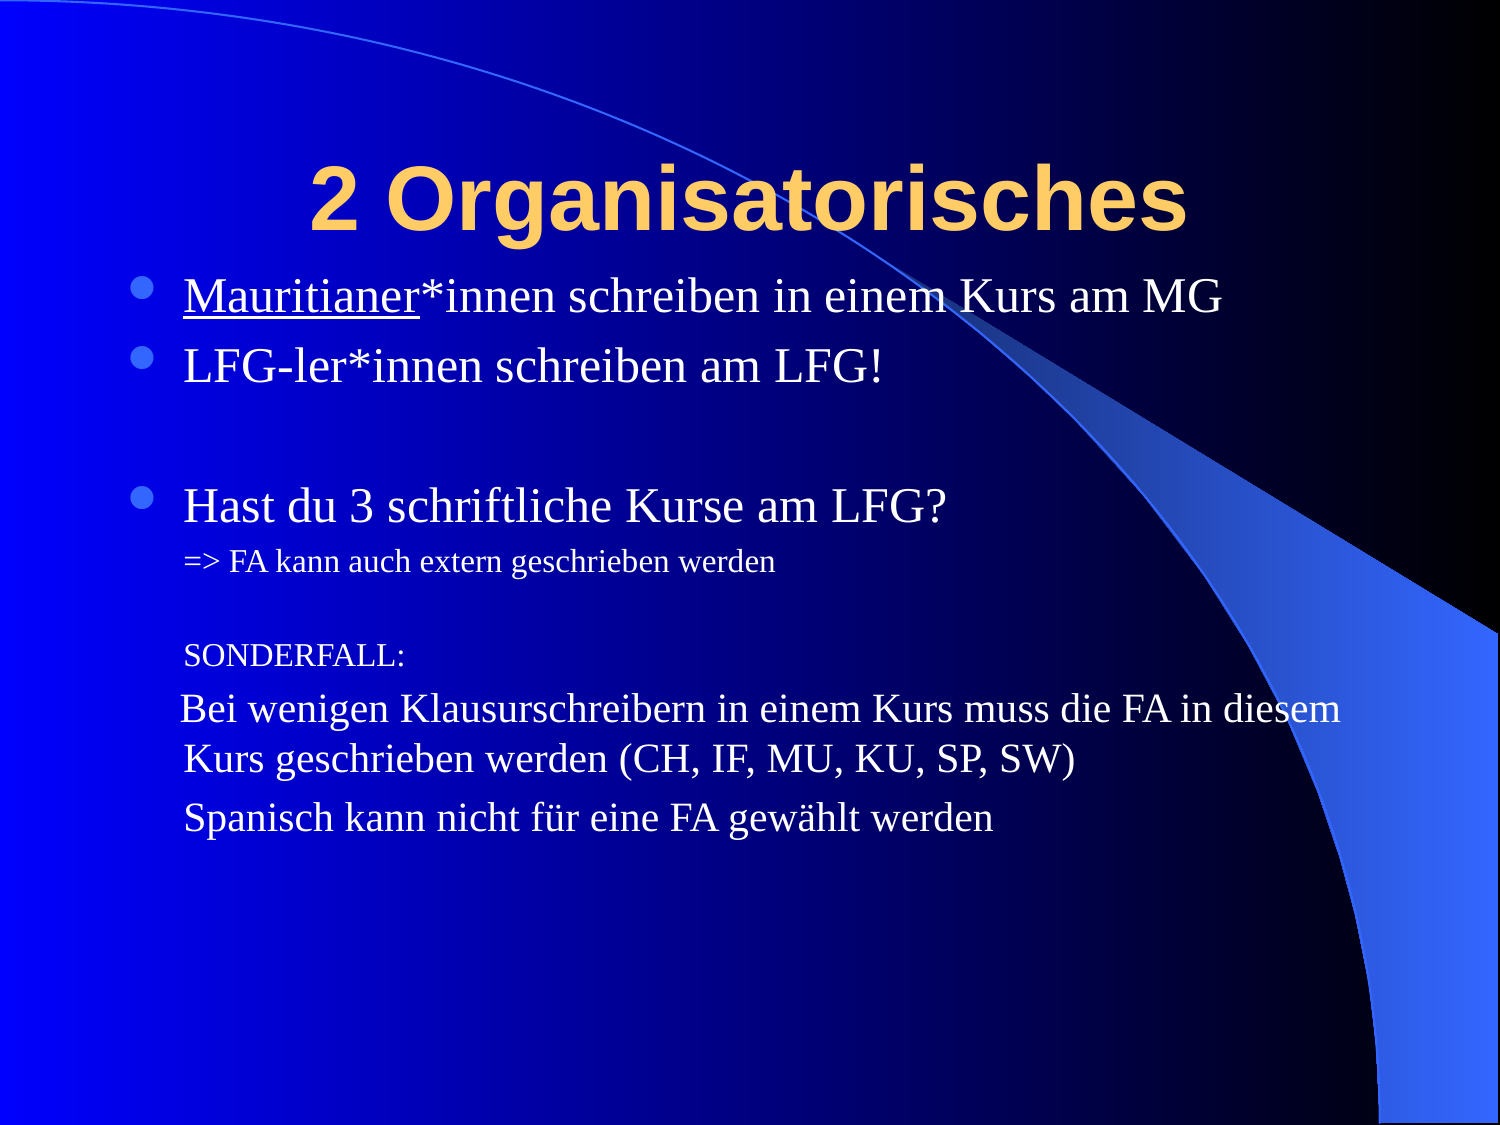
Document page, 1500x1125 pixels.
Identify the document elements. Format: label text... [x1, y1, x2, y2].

title 2 Organisatorisches [112, 99, 1388, 255]
list Mauritianer*innen schreiben in einem Kurs am MG LFG-ler*innen schreiben am LFG! Hast du 3 schriftliche Kurse am LFG? => FA kann auch extern geschrieben werden SONDERFALL: Bei wenigen Klausurschreibern in einem Kurs muss die FA in diesem Kurs geschrieben werden (CH, IF, MU, KU, SP, SW) Spanisch kann nicht für eine FA gewählt werden [112, 255, 1388, 1059]
